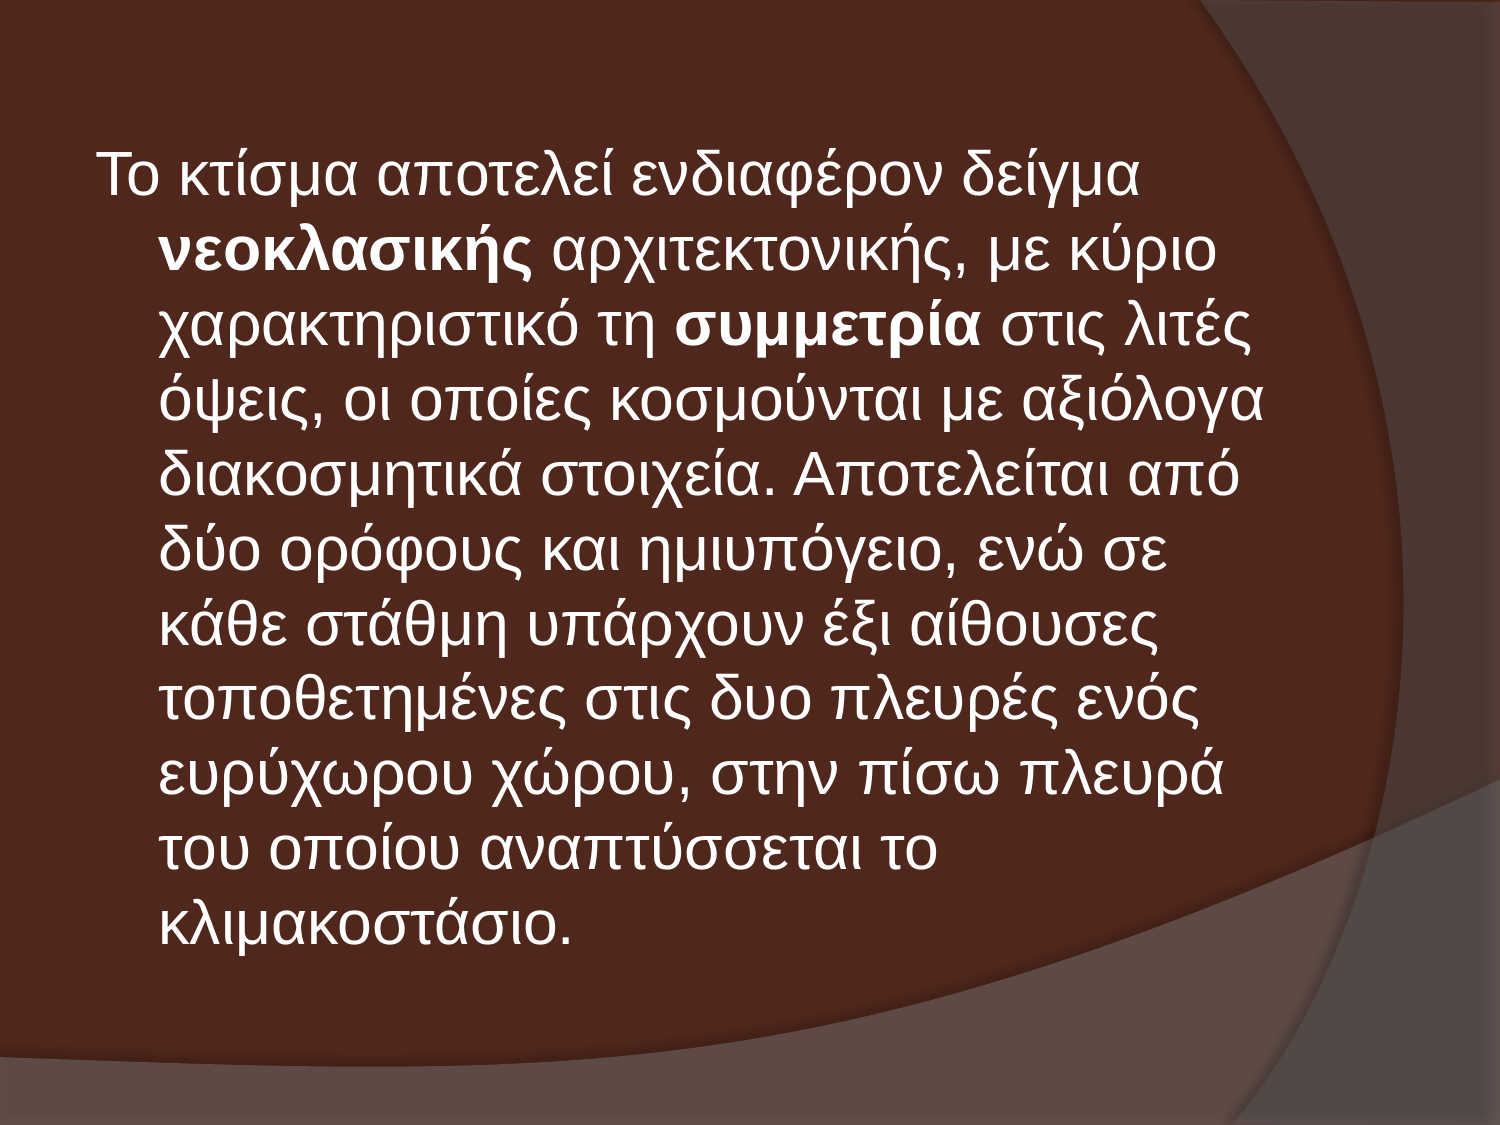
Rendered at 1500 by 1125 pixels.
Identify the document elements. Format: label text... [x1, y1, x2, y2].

list Το κτίσμα αποτελεί ενδιαφέρον δείγμα νεοκλασικής αρχιτεκτονικής, με κύριο χαρακτηριστικό τη συμμετρία στις λιτές όψεις, οι οποίες κοσμούνται με αξιόλογα διακοσμητικά στοιχεία. Αποτελείται από δύο ορόφους και ημιυπόγειο, ενώ σε κάθε στάθμη υπάρχουν έξι αίθουσες τοποθετημένες στις δυο πλευρές ενός ευρύχωρου χώρου, στην πίσω πλευρά του οποίου αναπτύσσεται το κλιμακοστάσιο. [75, 125, 1300, 1005]
